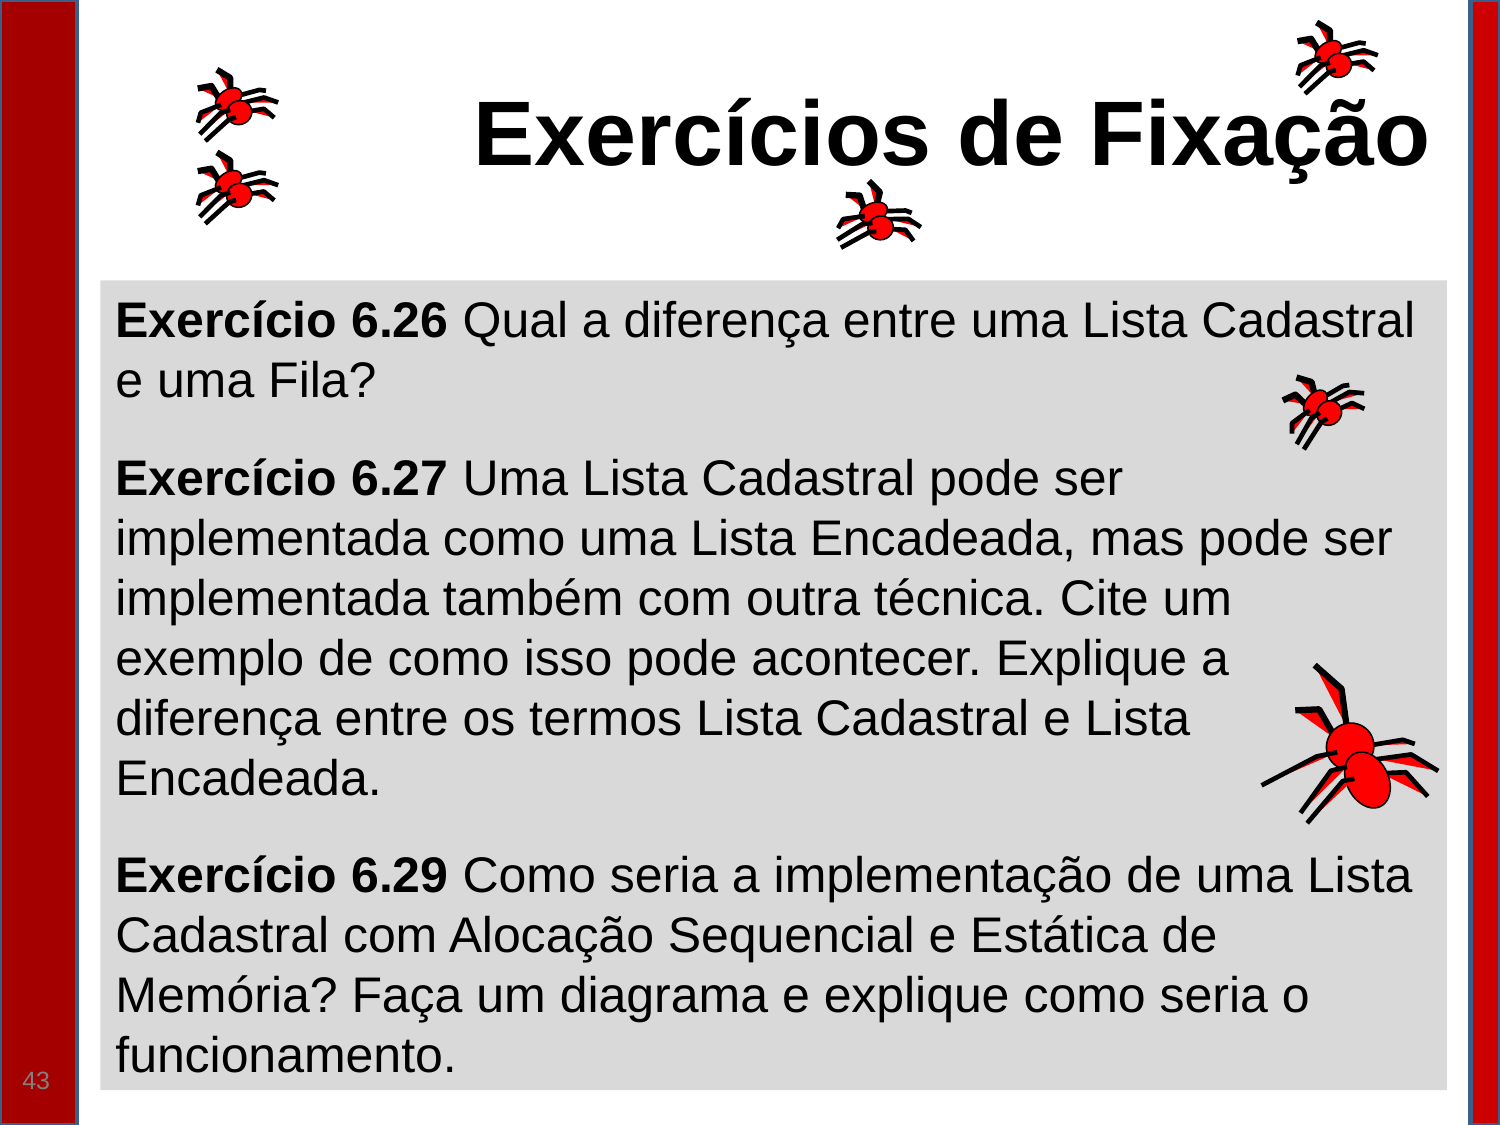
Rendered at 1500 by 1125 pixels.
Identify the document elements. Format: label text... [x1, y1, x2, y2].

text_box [194, 66, 277, 134]
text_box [1257, 658, 1433, 811]
text_box Exercícios de Fixação [360, 66, 1447, 303]
text_box Exercício 6.26 Qual a diferença entre uma Lista Cadastral e uma Fila? Exercício 6.27 Uma Lista Cadastral pode ser implementada como uma Lista Encadeada, mas pode ser implementada também com outra técnica. Cite um exemplo de como isso pode acontecer. Explique a diferença entre os termos Lista Cadastral e Lista Encadeada. Exercício 6.29 Como seria a implementação de uma Lista Cadastral com Alocação Sequencial e Estática de Memória? Faça um diagrama e explique como seria o funcionamento. [100, 280, 1447, 1091]
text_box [1281, 368, 1364, 436]
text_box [1294, 18, 1377, 87]
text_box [194, 148, 277, 216]
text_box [838, 180, 921, 249]
